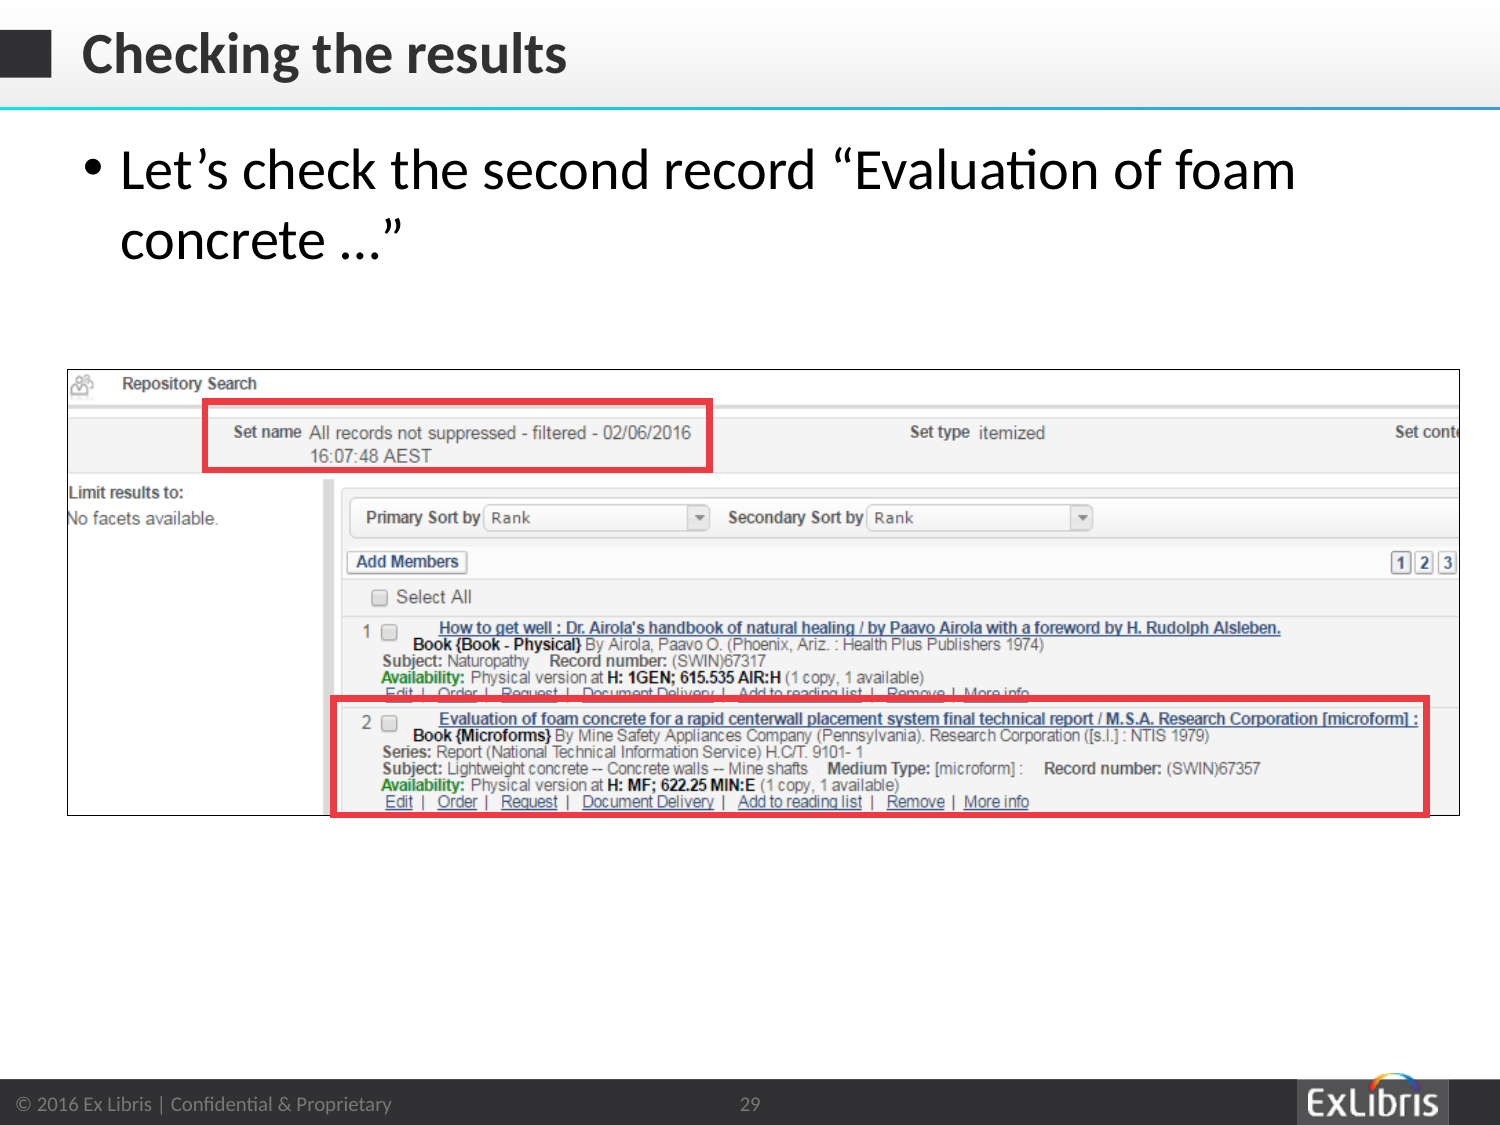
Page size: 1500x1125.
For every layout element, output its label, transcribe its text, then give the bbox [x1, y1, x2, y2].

slide_number 29 [662, 1073, 838, 1125]
title Checking the results [67, 3, 1427, 107]
picture [1308, 1073, 1438, 1122]
list Let’s check the second record “Evaluation of foam concrete …” [67, 123, 1460, 340]
picture [67, 369, 1460, 816]
